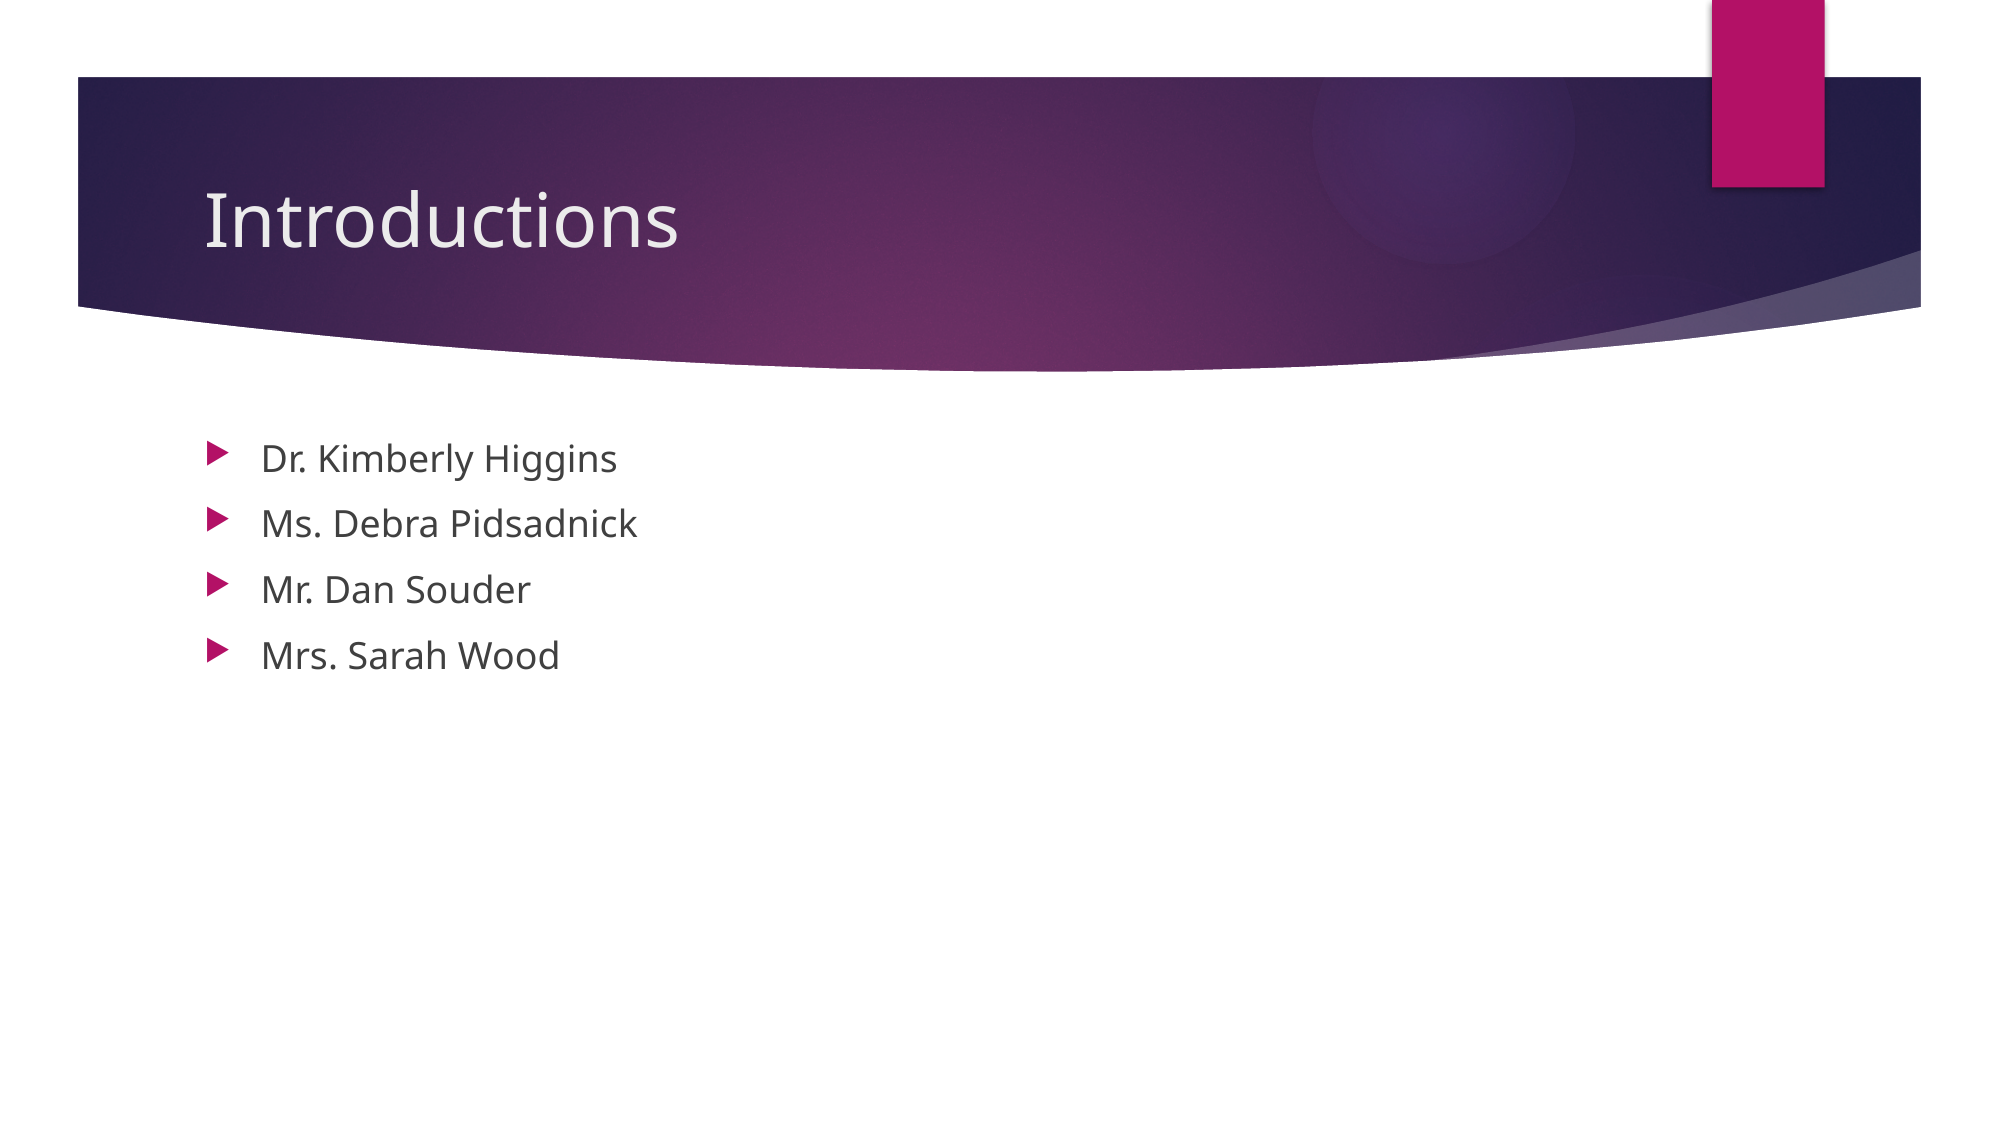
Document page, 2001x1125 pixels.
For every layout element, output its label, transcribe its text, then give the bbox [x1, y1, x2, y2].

list Dr. Kimberly Higgins Ms. Debra Pidsadnick Mr. Dan Souder Mrs. Sarah Wood [189, 427, 1638, 988]
title Introductions [189, 159, 1627, 276]
